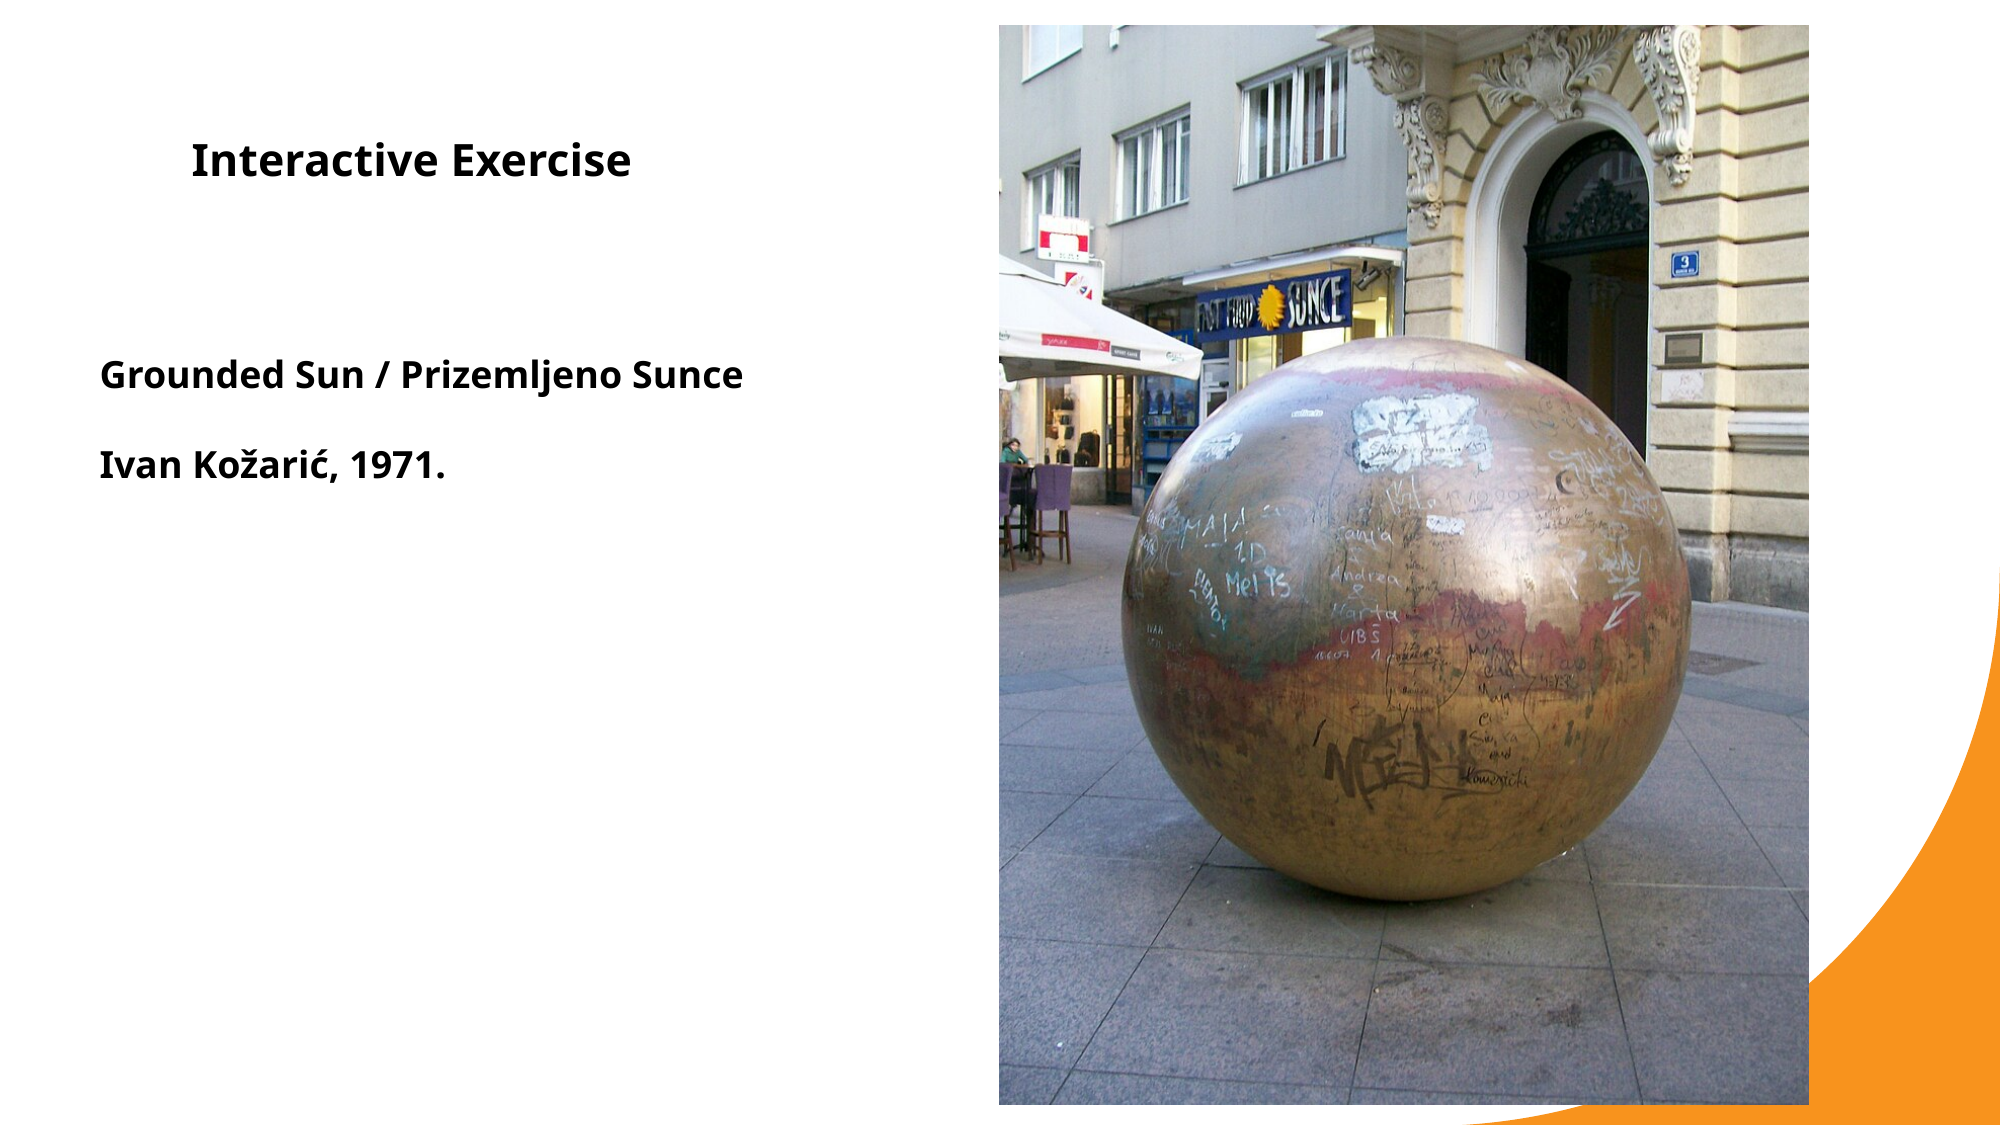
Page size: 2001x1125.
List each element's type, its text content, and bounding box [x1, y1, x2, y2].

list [999, 25, 1810, 1105]
title Interactive Exercise [176, 118, 994, 193]
text_box Grounded Sun / Prizemljeno Sunce Ivan Kožarić, 1971. [84, 343, 796, 584]
